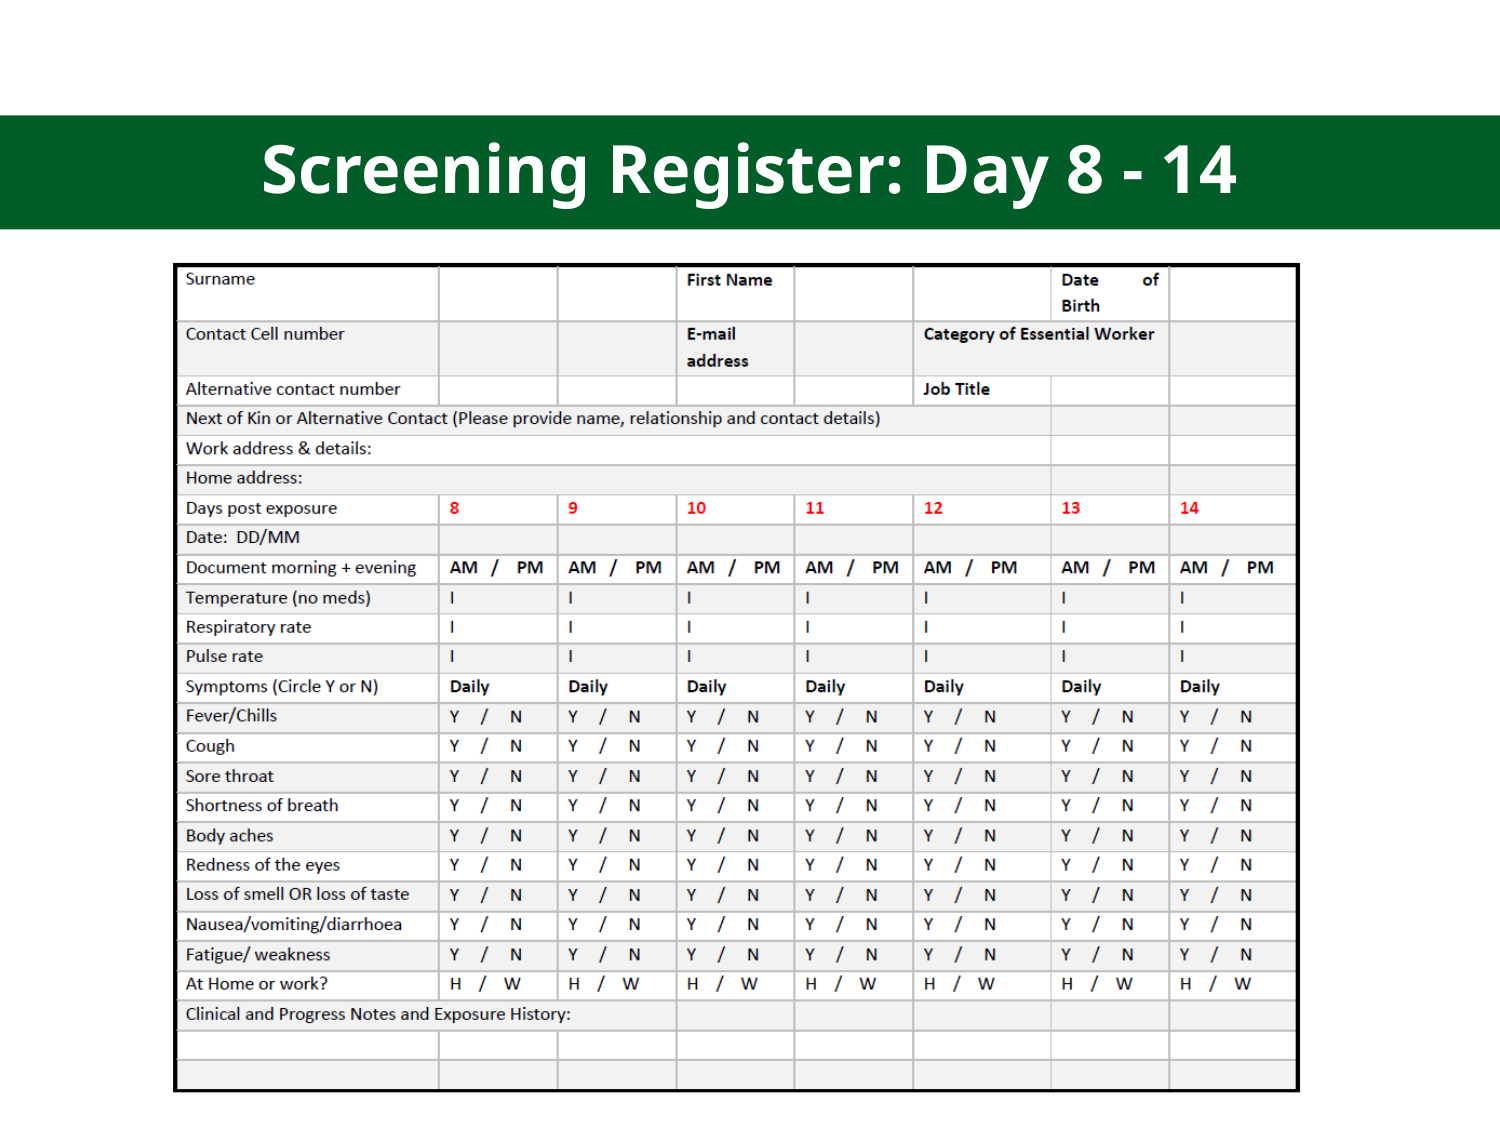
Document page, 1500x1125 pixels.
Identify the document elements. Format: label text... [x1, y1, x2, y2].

text_box [0, 114, 103, 230]
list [145, 250, 1326, 1101]
text_box [1397, 114, 1500, 230]
text_box Screening Register: Day 8 - 14 [103, 63, 1397, 282]
